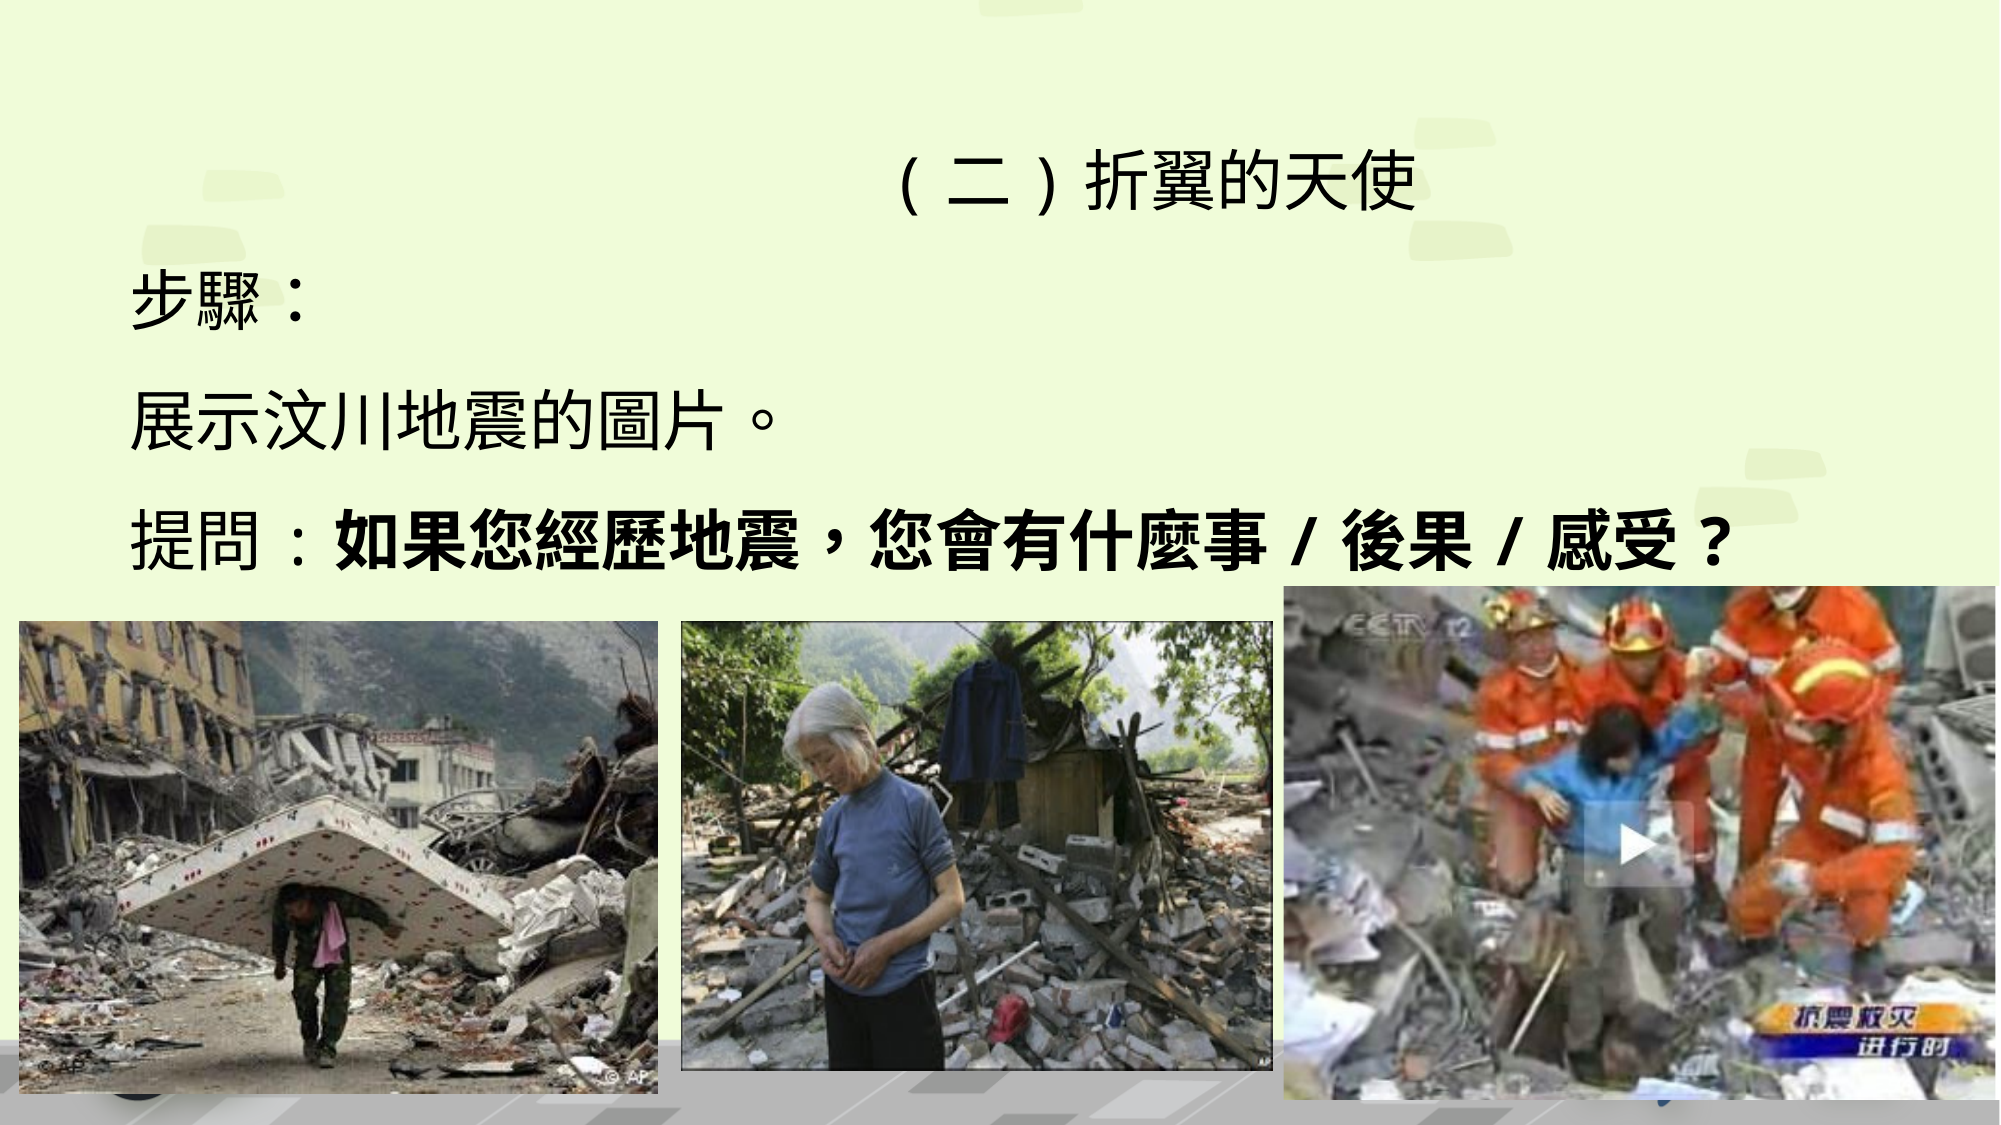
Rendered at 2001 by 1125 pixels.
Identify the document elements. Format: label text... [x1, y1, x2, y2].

picture [0, 0, 2000, 1125]
title (二)折翼的天使 步驟： 展示汶川地震的圖片。 提問:如果您經歷地震，您會有什麼事/後果/感受? [114, 113, 1827, 587]
